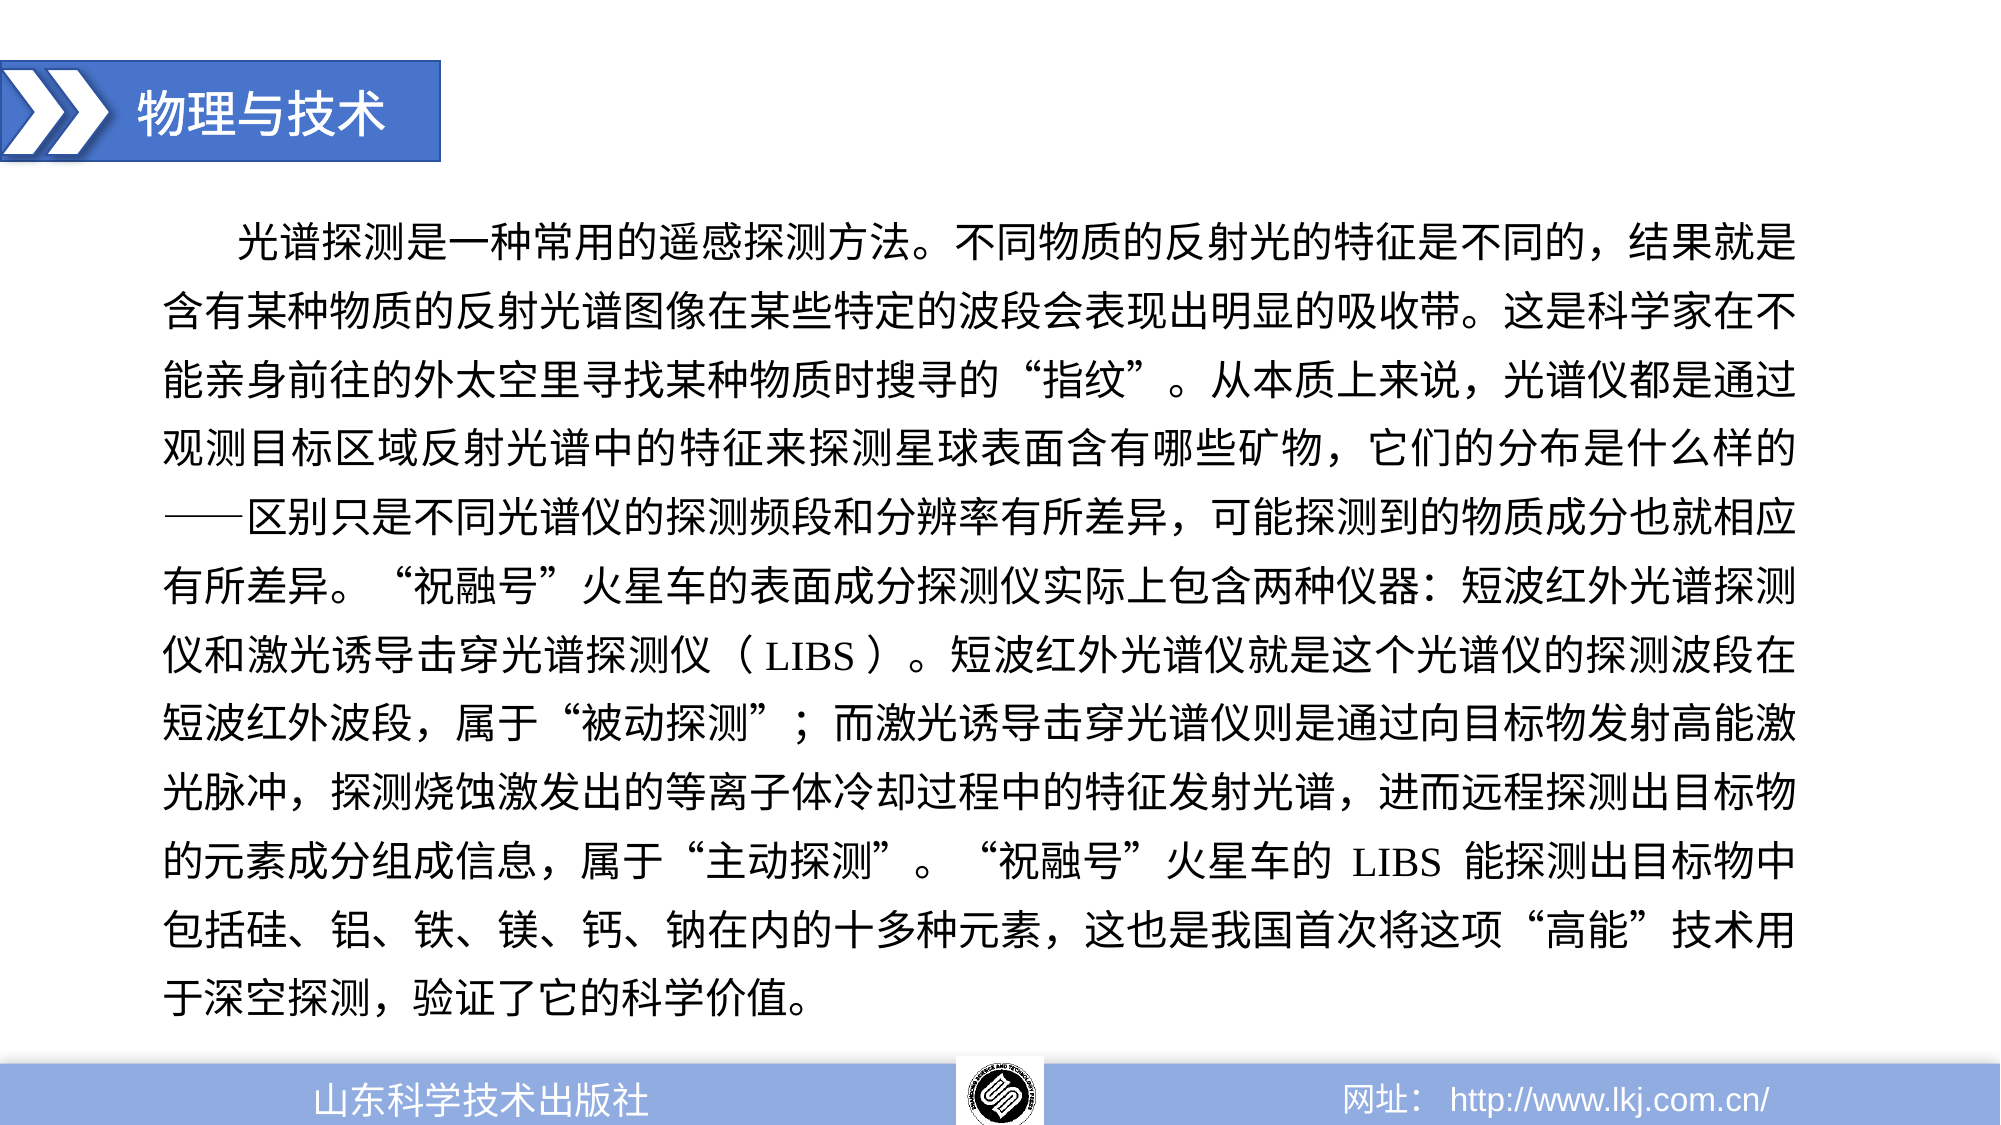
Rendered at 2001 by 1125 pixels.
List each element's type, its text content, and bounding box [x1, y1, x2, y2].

text_box [0, 1062, 955, 1125]
text_box 山东科学技术出版社 [147, 1069, 815, 1125]
picture [955, 1055, 1044, 1125]
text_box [0, 60, 441, 162]
text_box 网址：http://www.lkj.com.cn/ [1222, 1070, 1890, 1125]
text_box 光谱探测是一种常用的遥感探测方法。不同物质的反射光的特征是不同的，结果就是含有某种物质的反射光谱图像在某些特定的波段会表现出明显的吸收带。这是科学家在不能亲身前往的外太空里寻找某种物质时搜寻的“指纹”。从本质上来说，光谱仪都是通过观测目标区域反射光谱中的特征来探测星球表面含有哪些矿物，它们的分布是什么样的——区别只是不同光谱仪的探测频段和分辨率有所差异，可能探测到的物质成分也就相应有所差异。“祝融号”火星车的表面成分探测仪实际上包含两种仪器：短波红外光谱探测仪和激光诱导击穿光谱探测仪（LIBS）。短波红外光谱仪就是这个光谱仪的探测波段在短波红外波段，属于“被动探测”；而激光诱导击穿光谱仪则是通过向目标物发射高能激光脉冲，探测烧蚀激发出的等离子体冷却过程中的特征发射光谱，进而远程探测出目标物的元素成分组成信息，属于“主动探测”。“祝融号”火星车的 LIBS 能探测出目标物中包括硅、铝、铁、镁、钙、钠在内的十多种元素，这也是我国首次将这项“高能”技术用于深空探测，验证了它的科学价值。 [147, 190, 1812, 1033]
text_box [1044, 1062, 2000, 1125]
